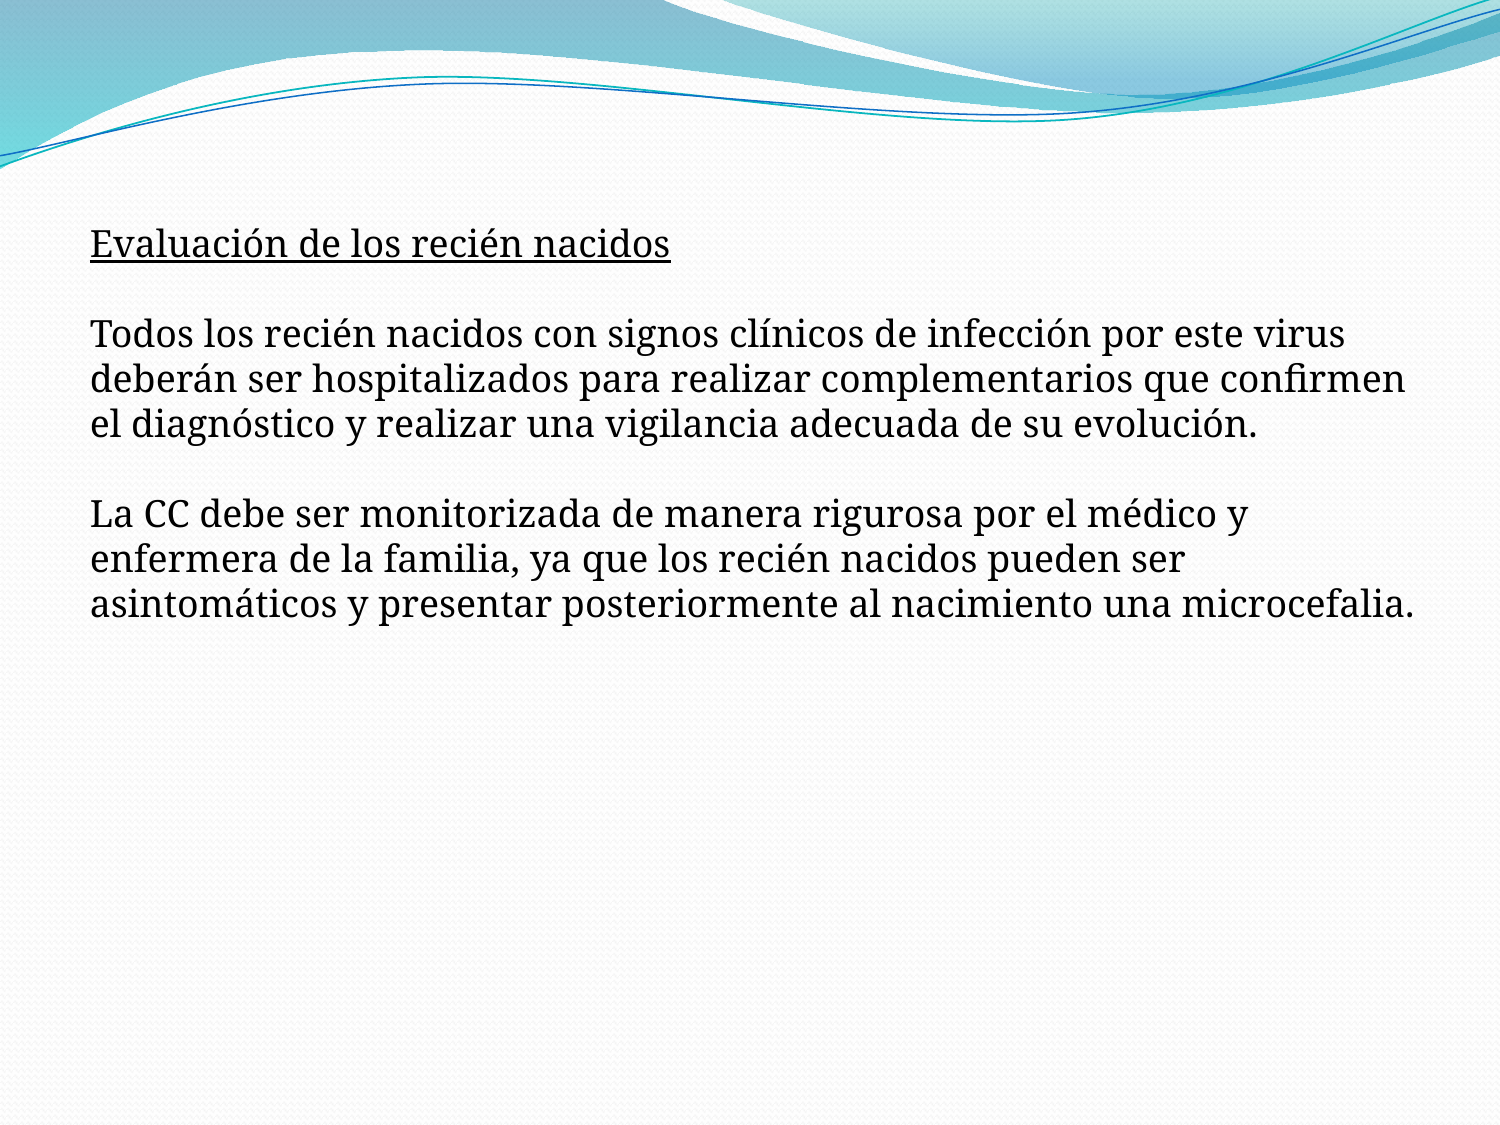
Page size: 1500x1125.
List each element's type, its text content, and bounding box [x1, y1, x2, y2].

text_box Evaluación de los recién nacidos Todos los recién nacidos con signos clínicos de infección por este virus deberán ser hospitalizados para realizar complementarios que confirmen el diagnóstico y realizar una vigilancia adecuada de su evolución. La CC debe ser monitorizada de manera rigurosa por el médico y enfermera de la familia, ya que los recién nacidos pueden ser asintomáticos y presentar posteriormente al nacimiento una microcefalia. [74, 212, 1438, 723]
